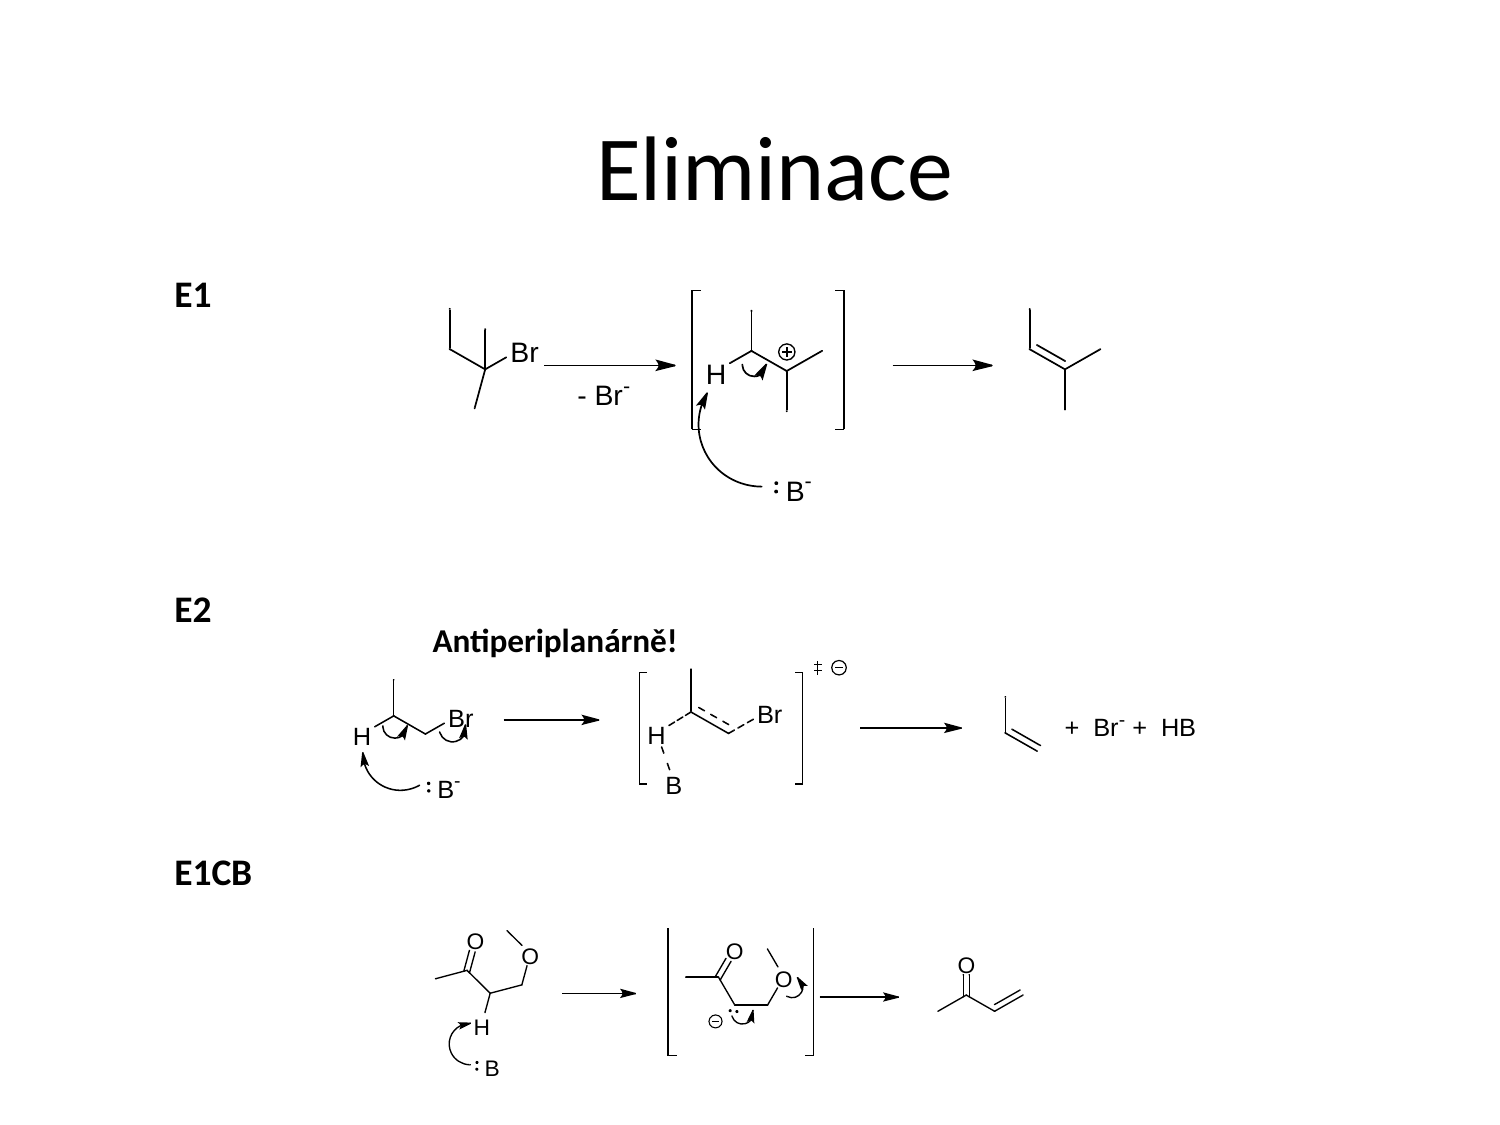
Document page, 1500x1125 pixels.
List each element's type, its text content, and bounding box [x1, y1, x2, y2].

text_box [347, 656, 1203, 812]
text_box Eliminace [99, 70, 1450, 258]
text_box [430, 928, 1029, 1095]
text_box Antiperiplanárně! [417, 611, 693, 655]
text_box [443, 290, 1107, 521]
list E1 E2 E1CB [159, 262, 1425, 1005]
